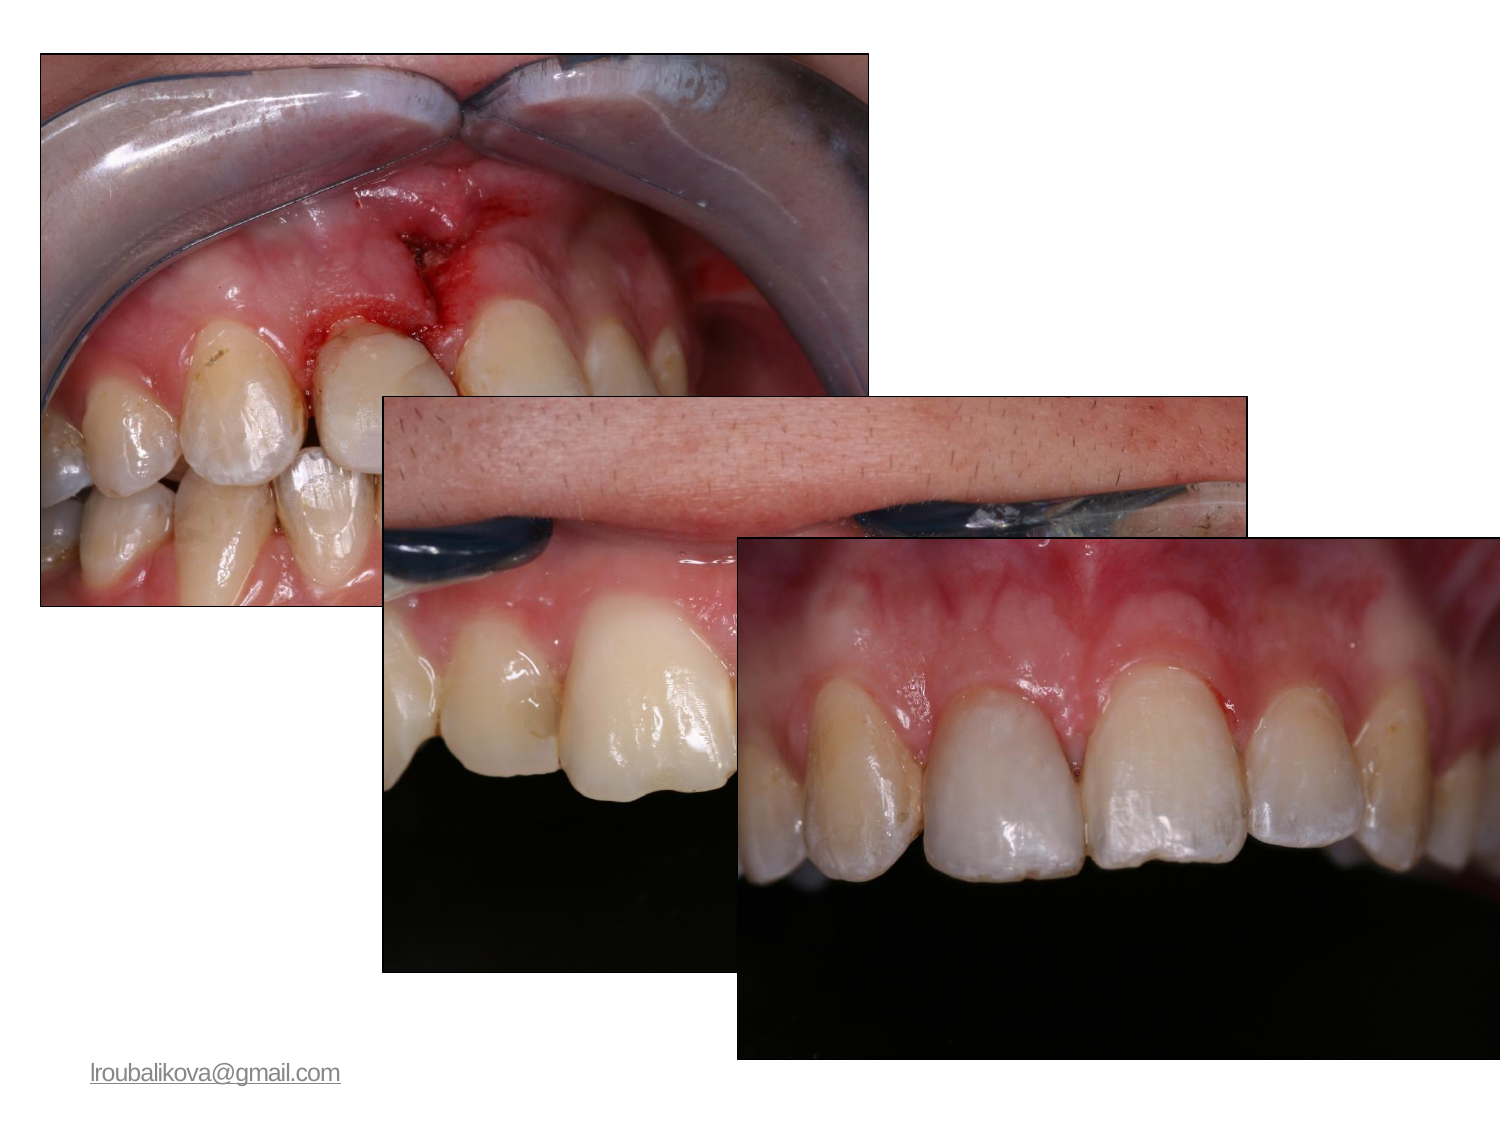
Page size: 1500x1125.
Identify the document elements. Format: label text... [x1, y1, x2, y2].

text_box lroubalikova@gmail.com [87, 1068, 344, 1087]
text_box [39, 52, 1500, 1061]
